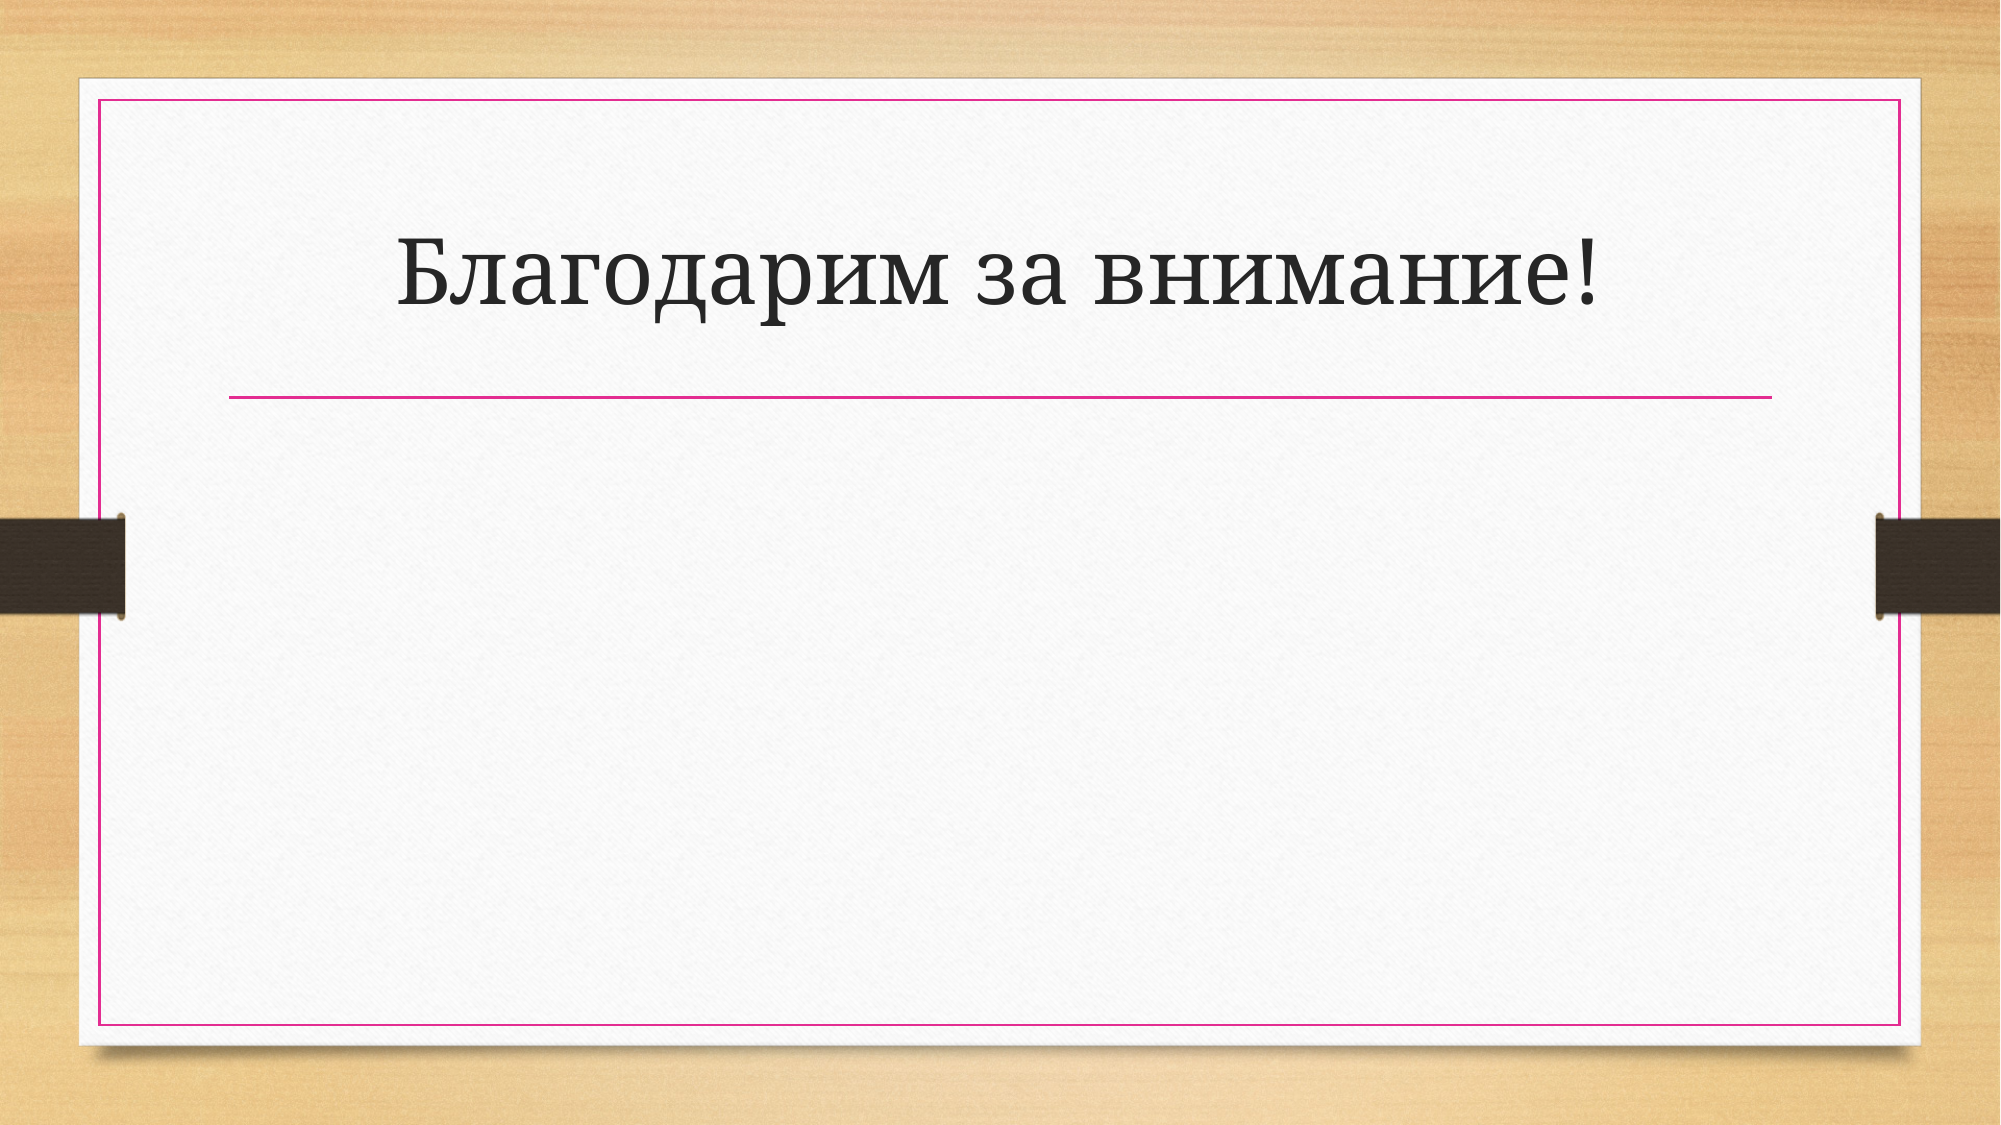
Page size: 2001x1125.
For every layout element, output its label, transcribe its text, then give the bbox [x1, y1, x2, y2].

title Благодарим за внимание! [212, 161, 1788, 375]
picture [0, 0, 2001, 1125]
